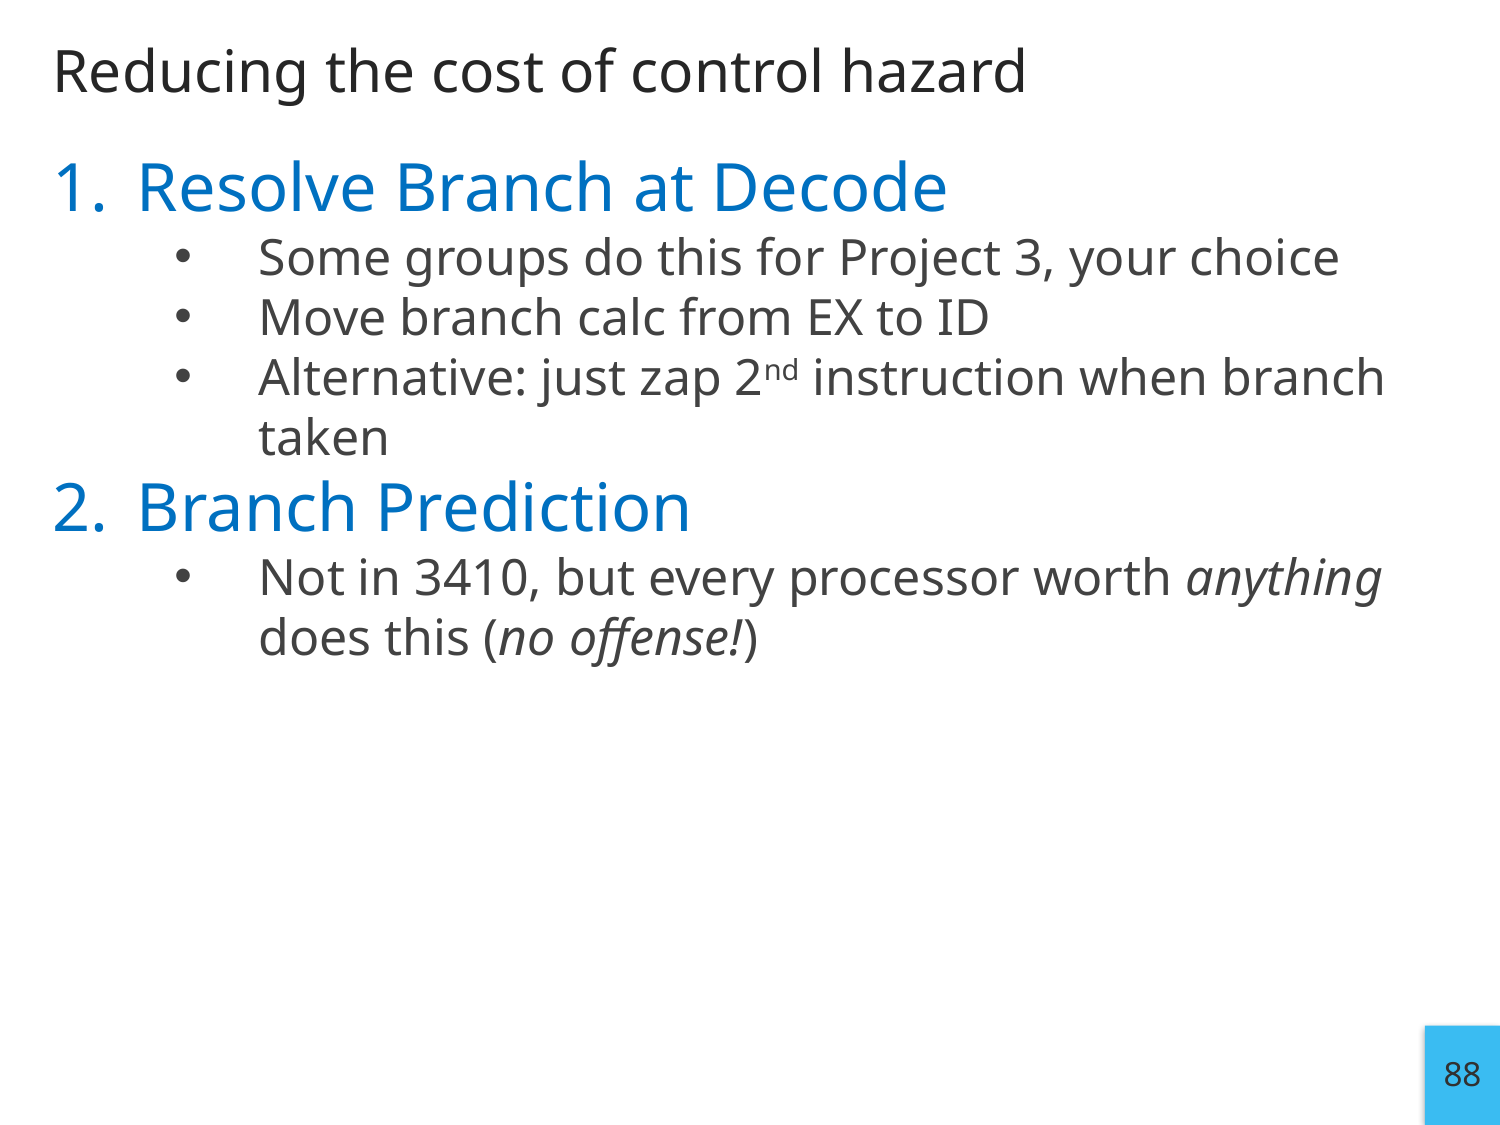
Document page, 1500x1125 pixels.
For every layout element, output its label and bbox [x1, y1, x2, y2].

title [37, 24, 1463, 113]
slide_number [1425, 1063, 1500, 1125]
list [37, 137, 1500, 1063]
